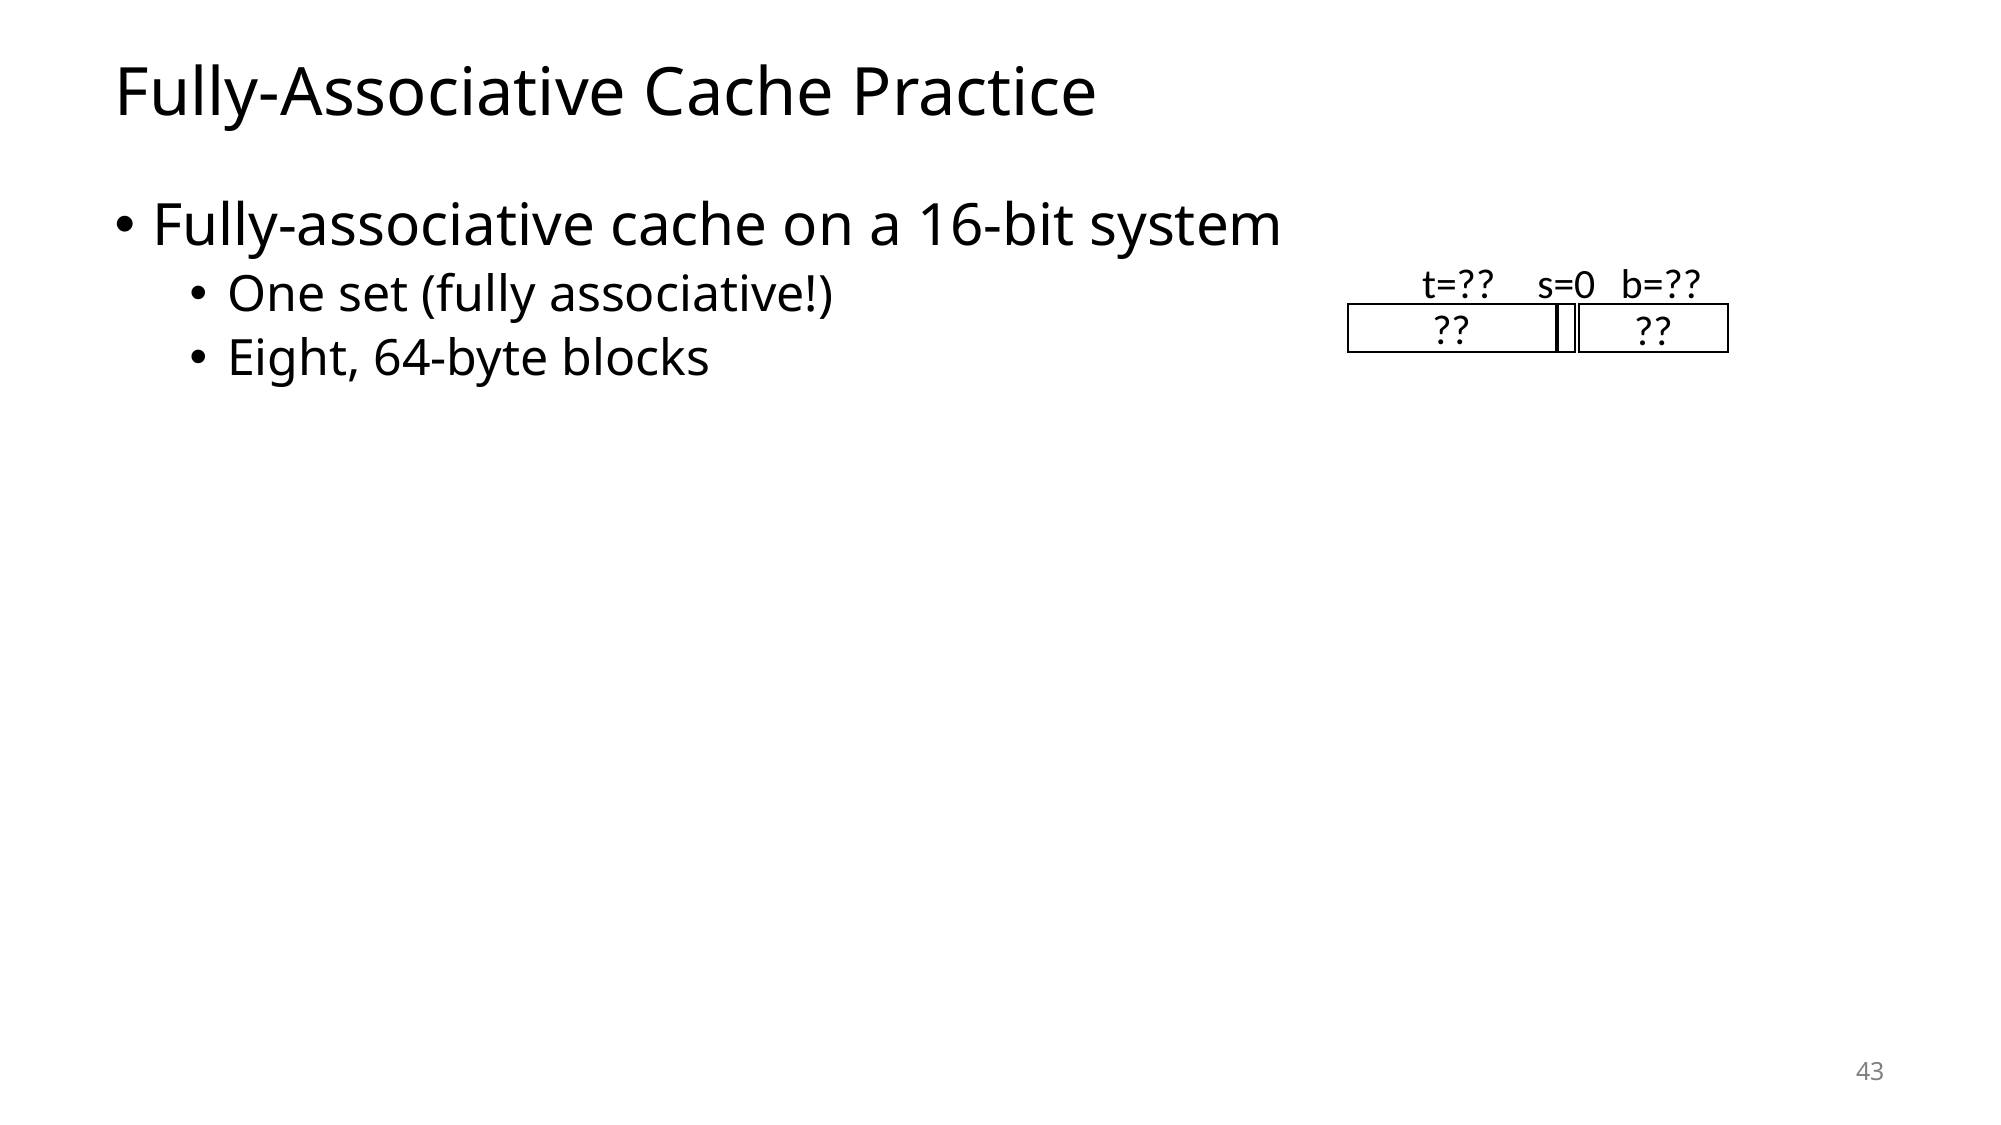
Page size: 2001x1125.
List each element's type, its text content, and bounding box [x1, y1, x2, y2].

text_box ?? [1578, 304, 1729, 353]
text_box s=0 [1522, 249, 1605, 314]
text_box t=?? [1407, 249, 1511, 314]
text_box [1557, 304, 1576, 353]
text_box ?? [1347, 304, 1556, 353]
list Fully-associative cache on a 16-bit system One set (fully associative!) Eight, 64-byte blocks [99, 187, 1900, 1013]
title Fully-Associative Cache Practice [99, 37, 1900, 150]
slide_number 43 [1749, 1042, 1900, 1103]
text_box b=?? [1605, 249, 1718, 304]
